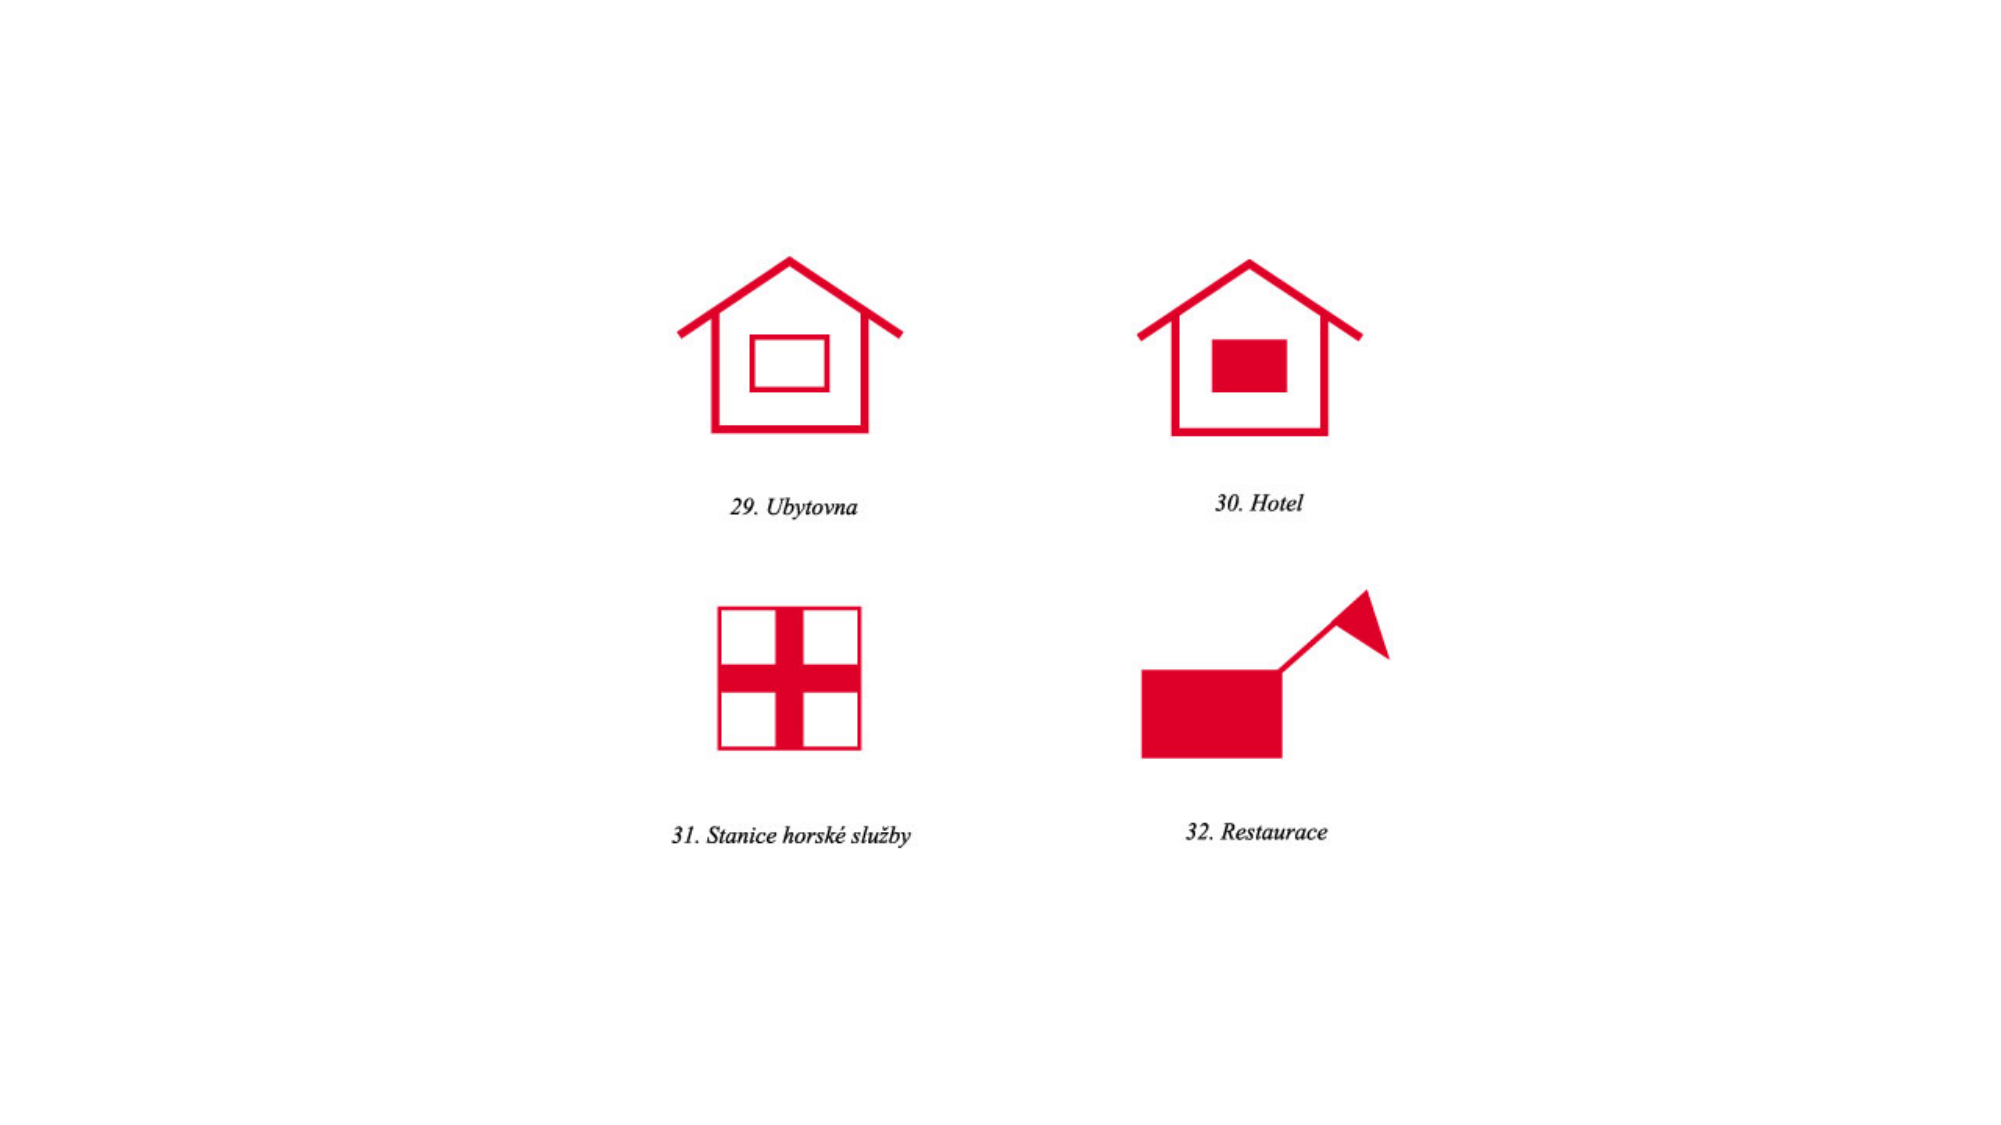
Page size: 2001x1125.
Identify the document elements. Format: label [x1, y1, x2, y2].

picture [531, 222, 1469, 903]
